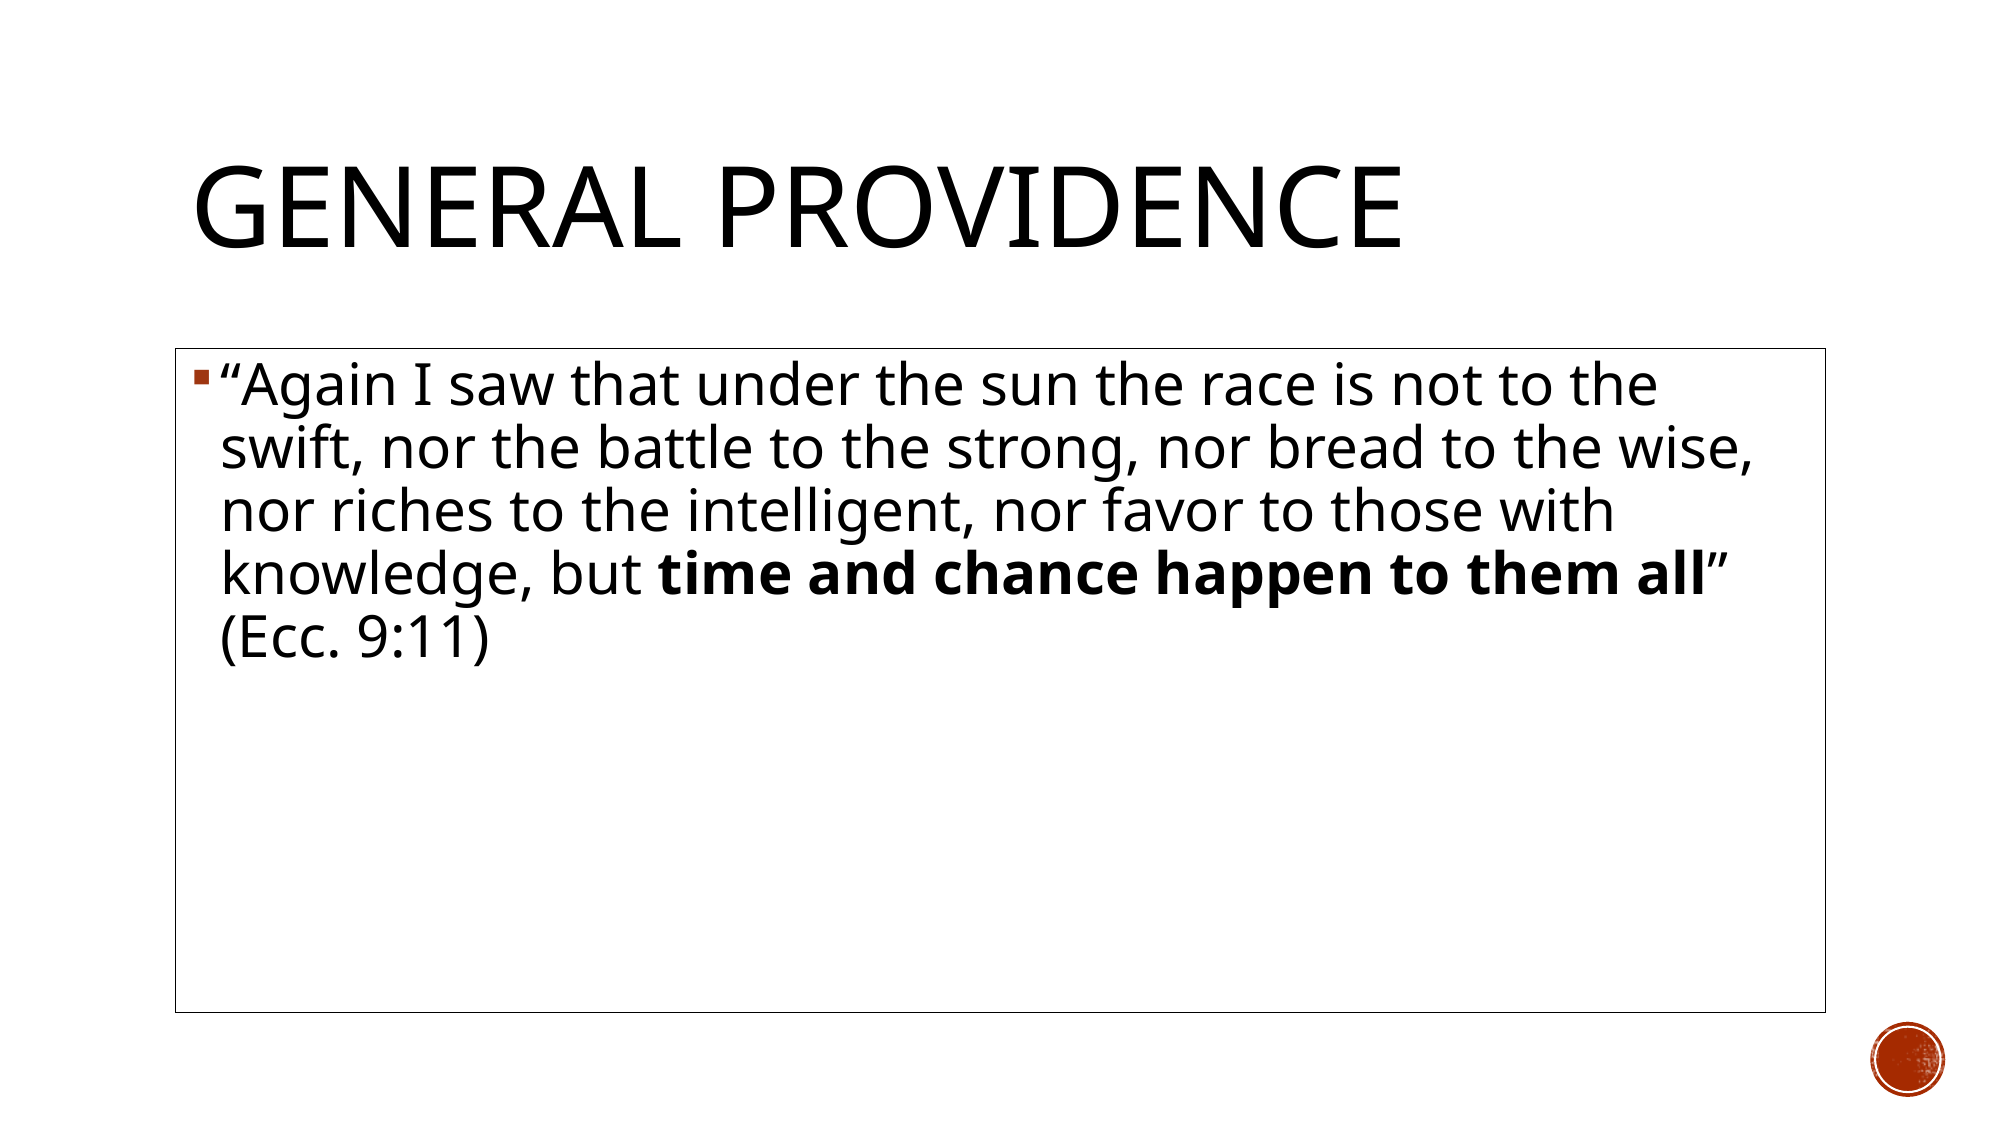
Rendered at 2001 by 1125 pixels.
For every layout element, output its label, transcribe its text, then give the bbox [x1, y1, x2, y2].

list “Again I saw that under the sun the race is not to the swift, nor the battle to the strong, nor bread to the wise, nor riches to the intelligent, nor favor to those with knowledge, but time and chance happen to them all” (Ecc. 9:11) [175, 348, 1826, 1013]
title General providence [175, 79, 1826, 344]
